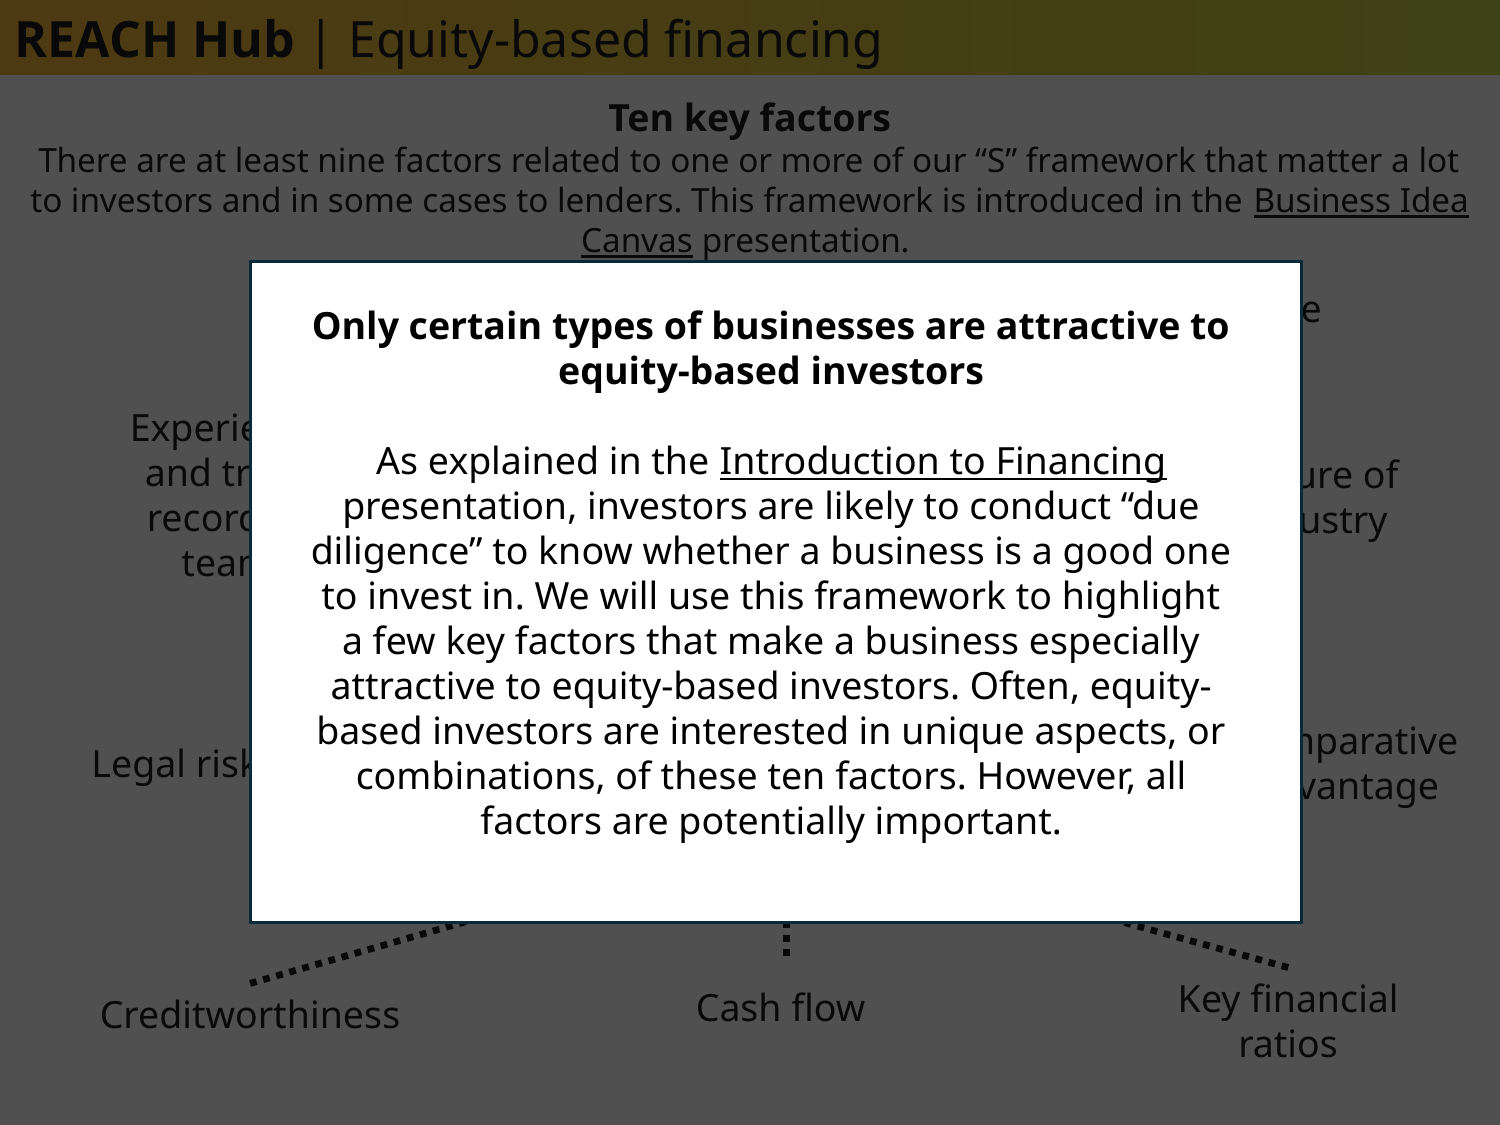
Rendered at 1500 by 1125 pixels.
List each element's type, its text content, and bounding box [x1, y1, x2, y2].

text_box [249, 260, 1303, 924]
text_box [1142, 511, 1226, 614]
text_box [432, 383, 785, 513]
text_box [317, 613, 434, 764]
picture [432, 513, 1141, 829]
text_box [1146, 617, 1206, 764]
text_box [788, 383, 1185, 513]
text_box [0, 0, 1500, 1125]
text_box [249, 829, 787, 984]
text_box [785, 829, 1289, 969]
text_box Only certain types of businesses are attractive to equity-based investors As explained in the Introduction to Financing presentation, investors are likely to conduct “due diligence” to know whether a business is a good one to invest in. We will use this framework to highlight a few key factors that make a business especially attractive to equity-based investors. Often, equity-based investors are interested in unique aspects, or combinations, of these ten factors. However, all factors are potentially important. [294, 294, 1249, 829]
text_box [367, 472, 434, 615]
